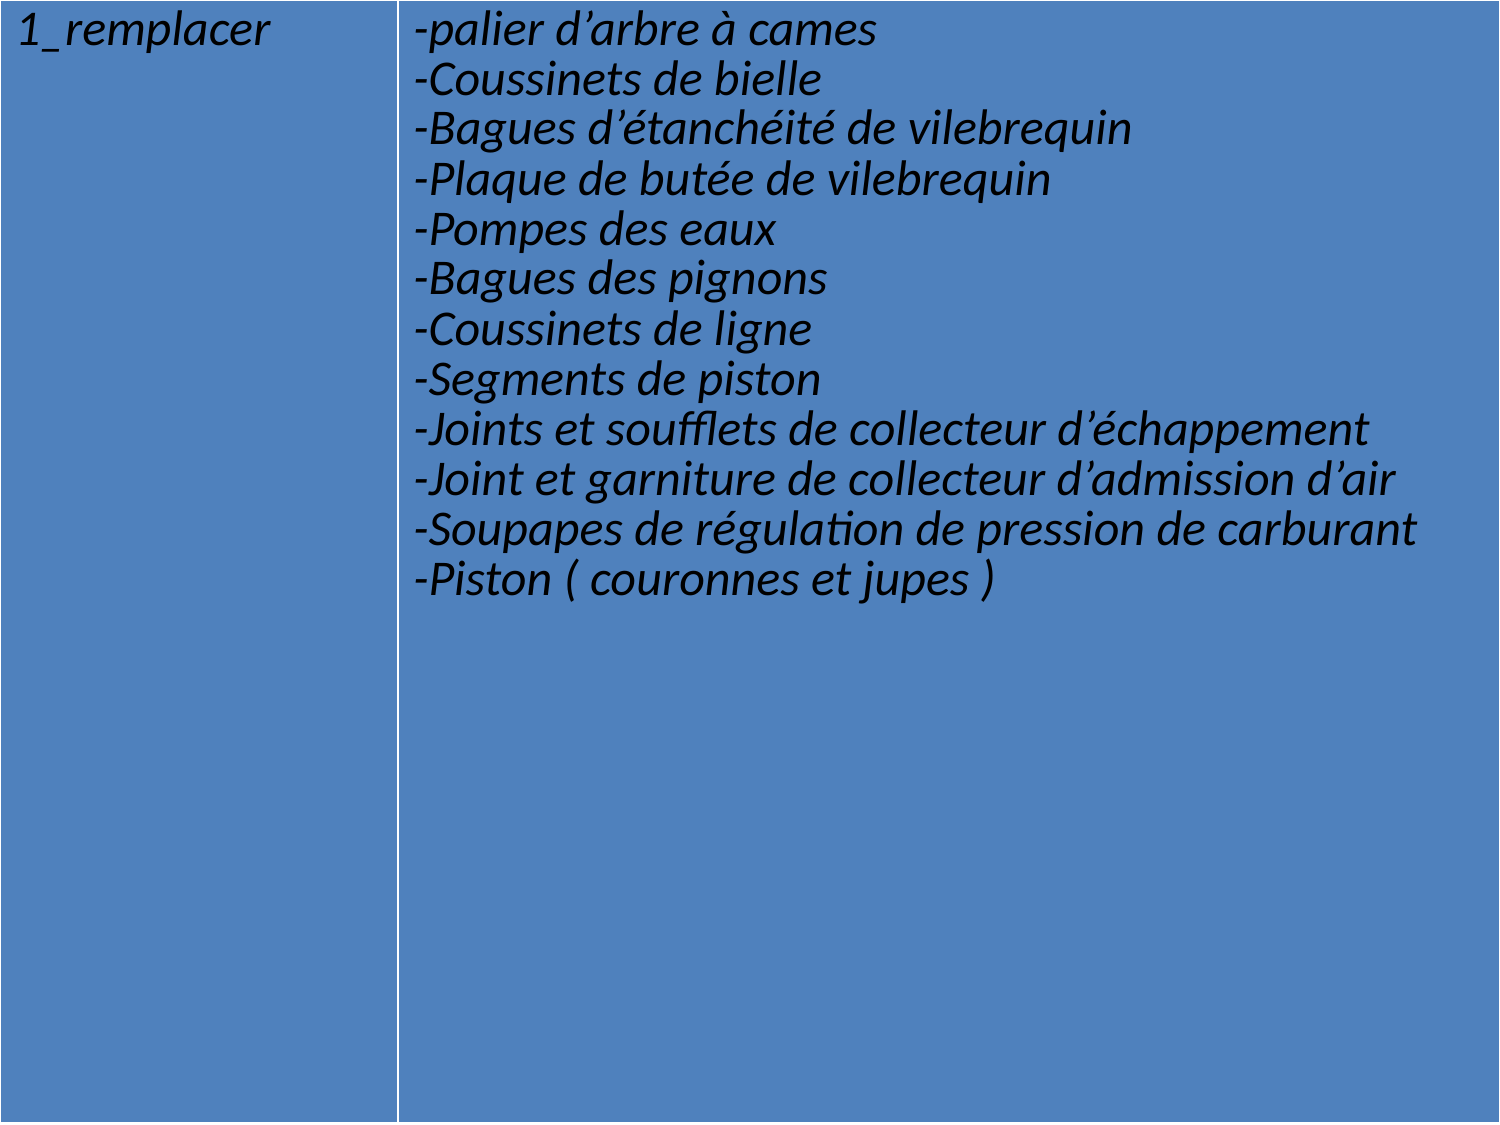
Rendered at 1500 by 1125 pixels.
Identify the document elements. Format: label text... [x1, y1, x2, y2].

table_header -palier d’arbre à cames -Coussinets de bielle -Bagues d’étanchéité de vilebrequin -Plaque de butée de vilebrequin -Pompes des eaux -Bagues des pignons -Coussinets de ligne -Segments de piston -Joints et soufflets de collecteur d’échappement -Joint et garniture de collecteur d’admission d’air -Soupapes de régulation de pression de carburant -Piston ( couronnes et jupes ) [399, 1, 1499, 1122]
table_header 1_remplacer [1, 1, 397, 1122]
